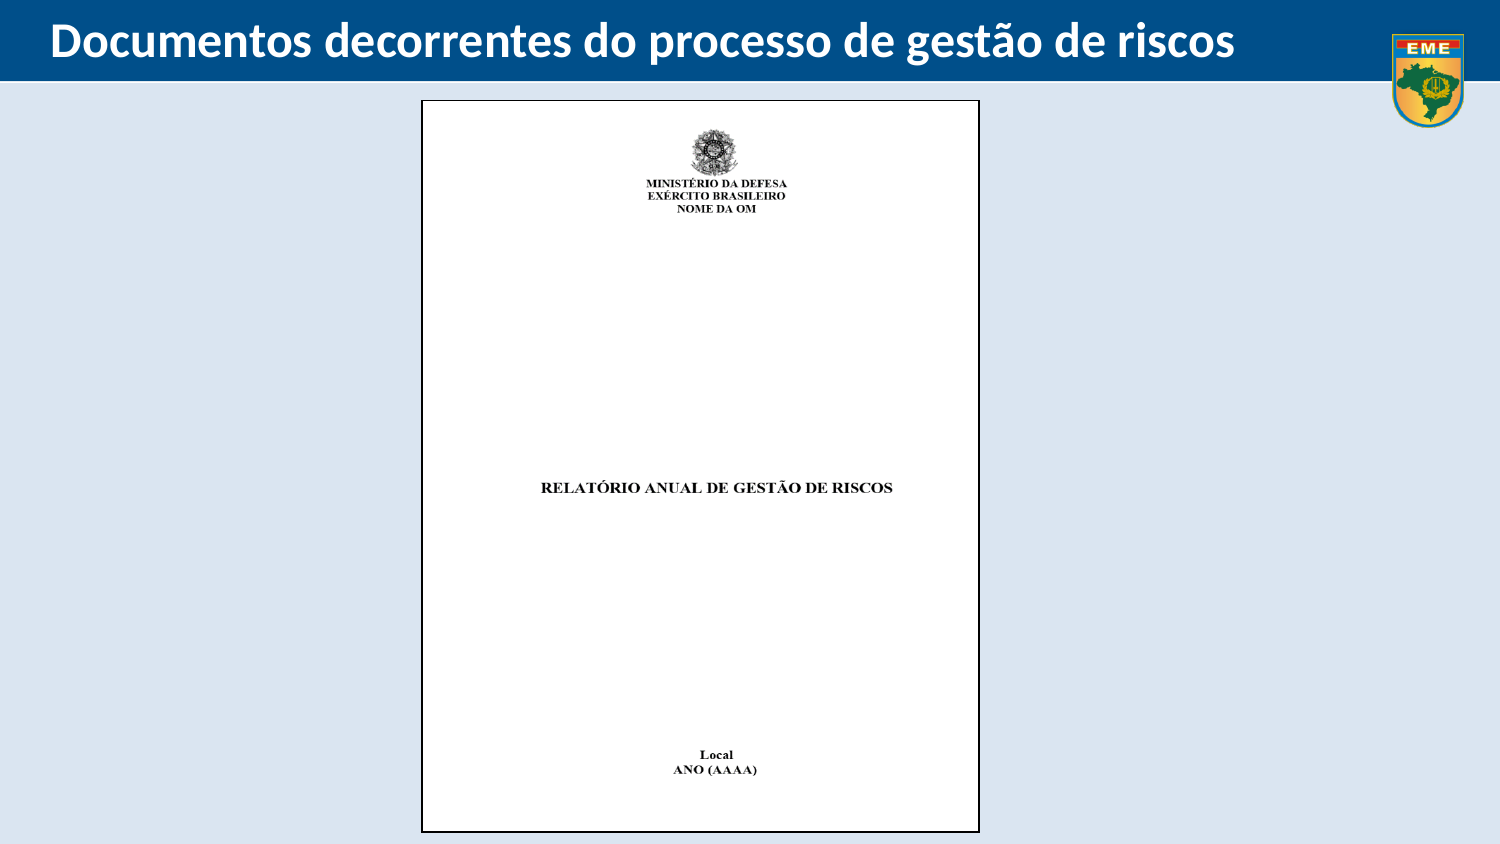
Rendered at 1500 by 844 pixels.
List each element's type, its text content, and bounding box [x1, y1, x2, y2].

text_box Documentos decorrentes do processo de gestão de riscos [36, 0, 1302, 75]
picture [1348, 12, 1492, 128]
picture [422, 100, 979, 832]
